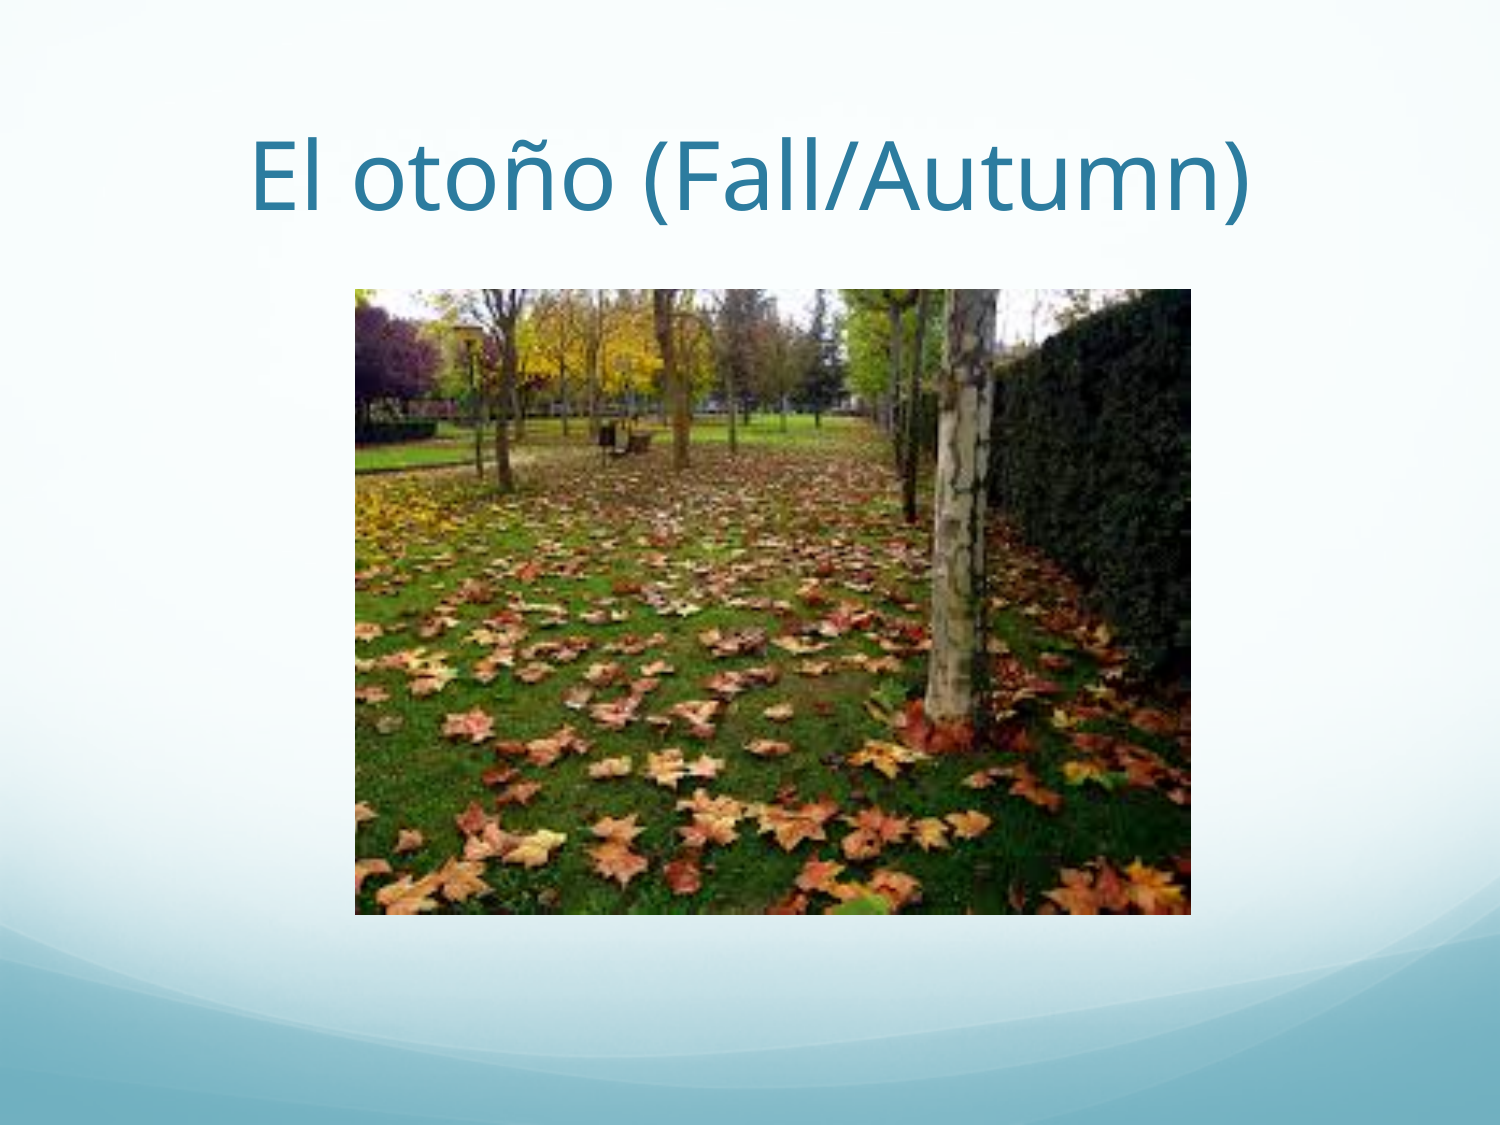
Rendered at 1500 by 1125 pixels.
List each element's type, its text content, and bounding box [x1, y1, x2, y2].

picture [354, 288, 1192, 916]
title El otoño (Fall/Autumn) [90, 17, 1410, 237]
